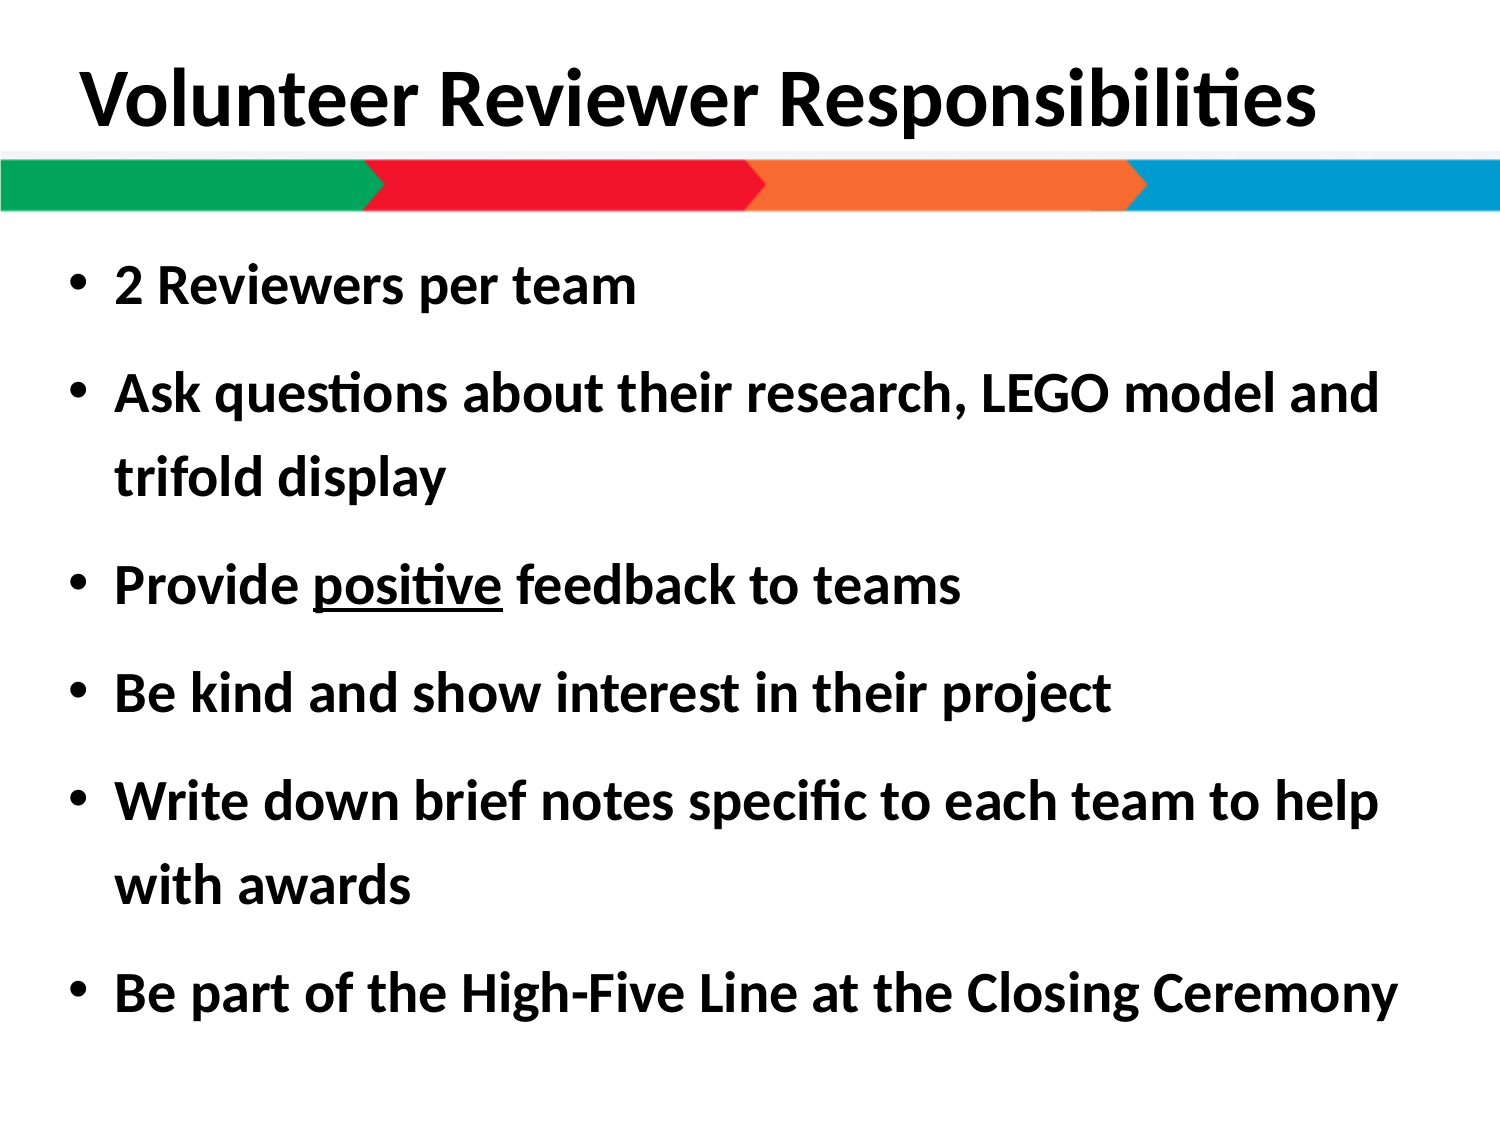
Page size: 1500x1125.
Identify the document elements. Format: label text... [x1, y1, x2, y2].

text_box 2 Reviewers per team Ask questions about their research, LEGO model and trifold display Provide positive feedback to teams Be kind and show interest in their project Write down brief notes specific to each team to help with awards Be part of the High-Five Line at the Closing Ceremony [53, 234, 1448, 1035]
picture [0, 151, 1500, 226]
text_box Volunteer Reviewer Responsibilities [64, 35, 1437, 149]
